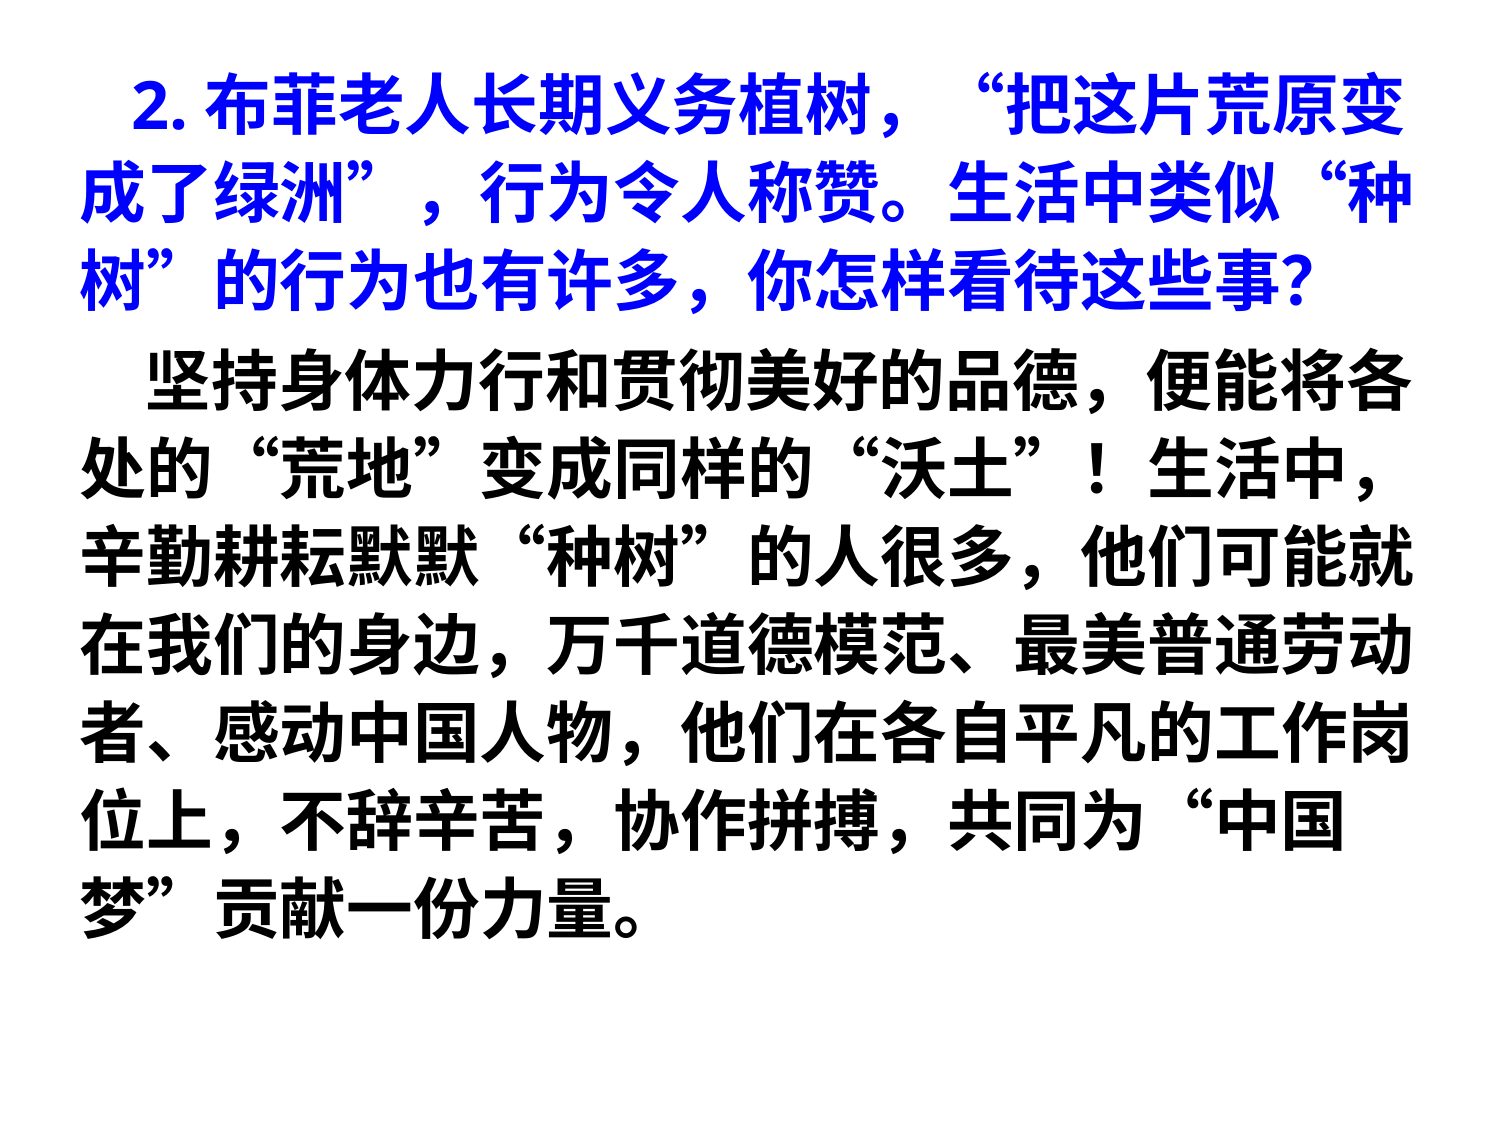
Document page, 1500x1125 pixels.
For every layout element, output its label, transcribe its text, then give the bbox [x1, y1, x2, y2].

text_box 2.布菲老人长期义务植树，“把这片荒原变成了绿洲”，行为令人称赞。生活中类似“种树”的行为也有许多，你怎样看待这些事？ 坚持身体力行和贯彻美好的品德，便能将各处的“荒地”变成同样的“沃土”！生活中，辛勤耕耘默默“种树”的人很多，他们可能就在我们的身边，万千道德模范、最美普通劳动者、感动中国人物，他们在各自平凡的工作岗位上，不辞辛苦，协作拼搏，共同为“中国梦”贡献一份力量。 [64, 47, 1471, 1071]
